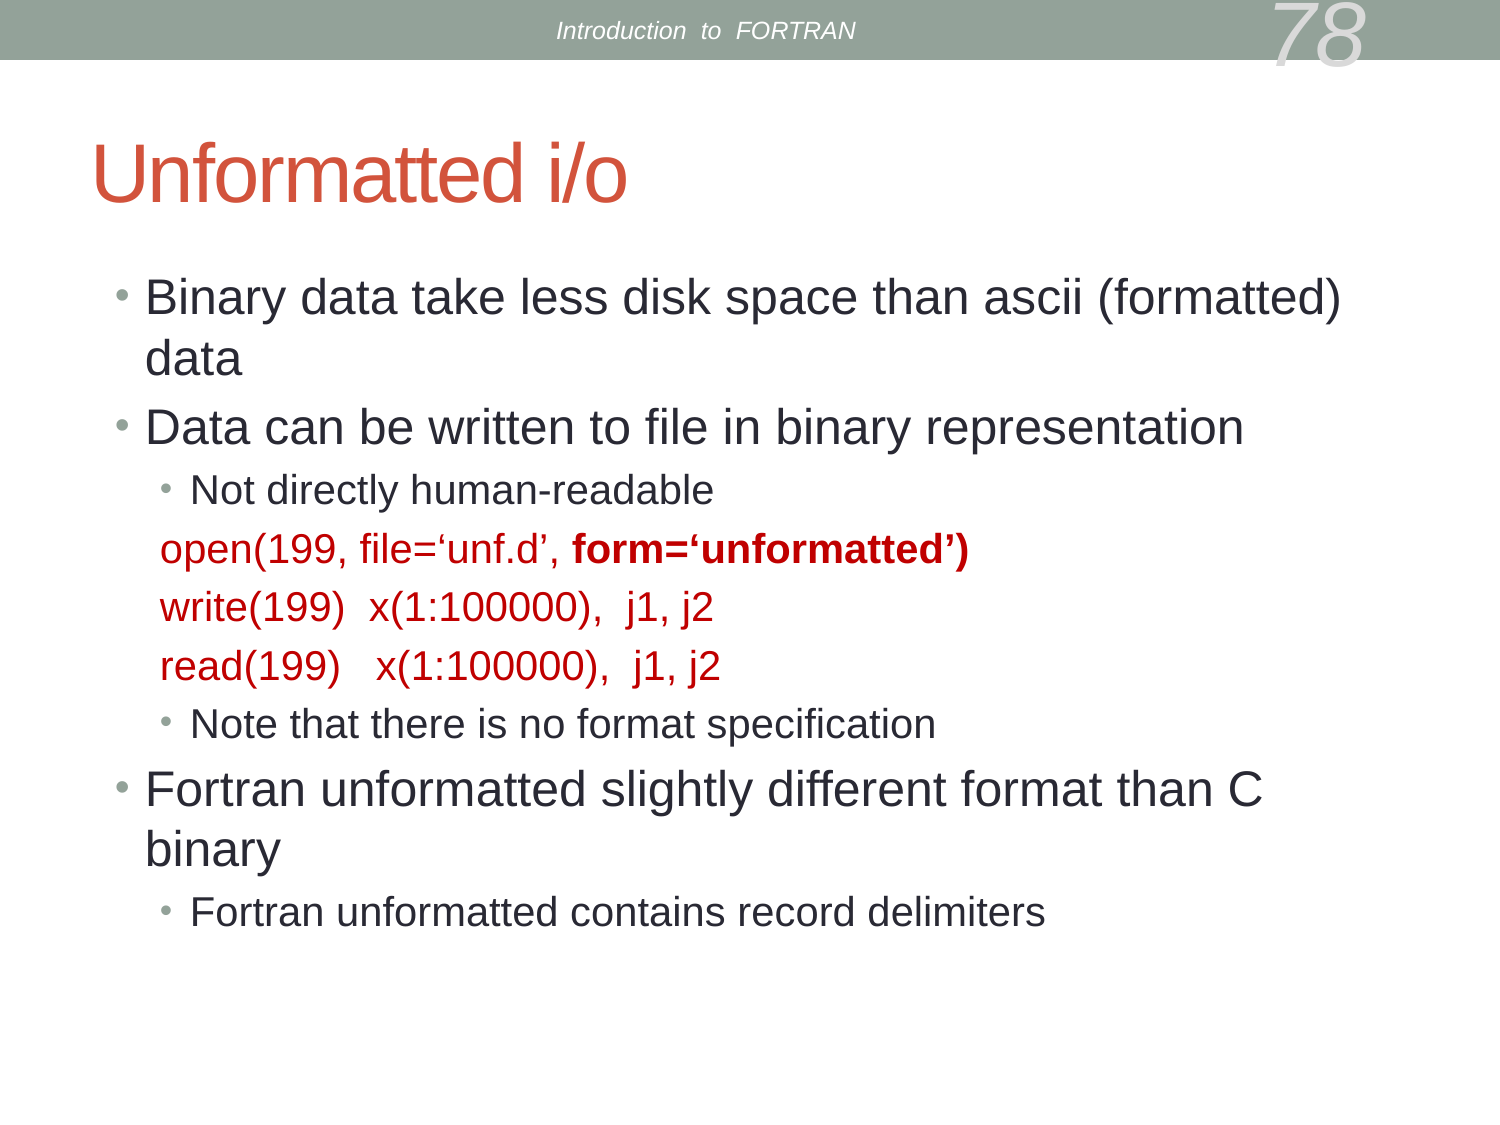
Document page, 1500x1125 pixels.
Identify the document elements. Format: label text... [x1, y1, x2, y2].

slide_number 78 [1250, 3, 1425, 57]
footer Introduction to FORTRAN [368, 3, 1044, 57]
list Binary data take less disk space than ascii (formatted) data Data can be written to file in binary representation Not directly human-readable open(199, file=‘unf.d’, form=‘unformatted’) write(199) x(1:100000), j1, j2 read(199) x(1:100000), j1, j2 Note that there is no format specification Fortran unformatted slightly different format than C binary Fortran unformatted contains record delimiters [99, 257, 1400, 895]
title Unformatted i/o [75, 87, 1425, 250]
